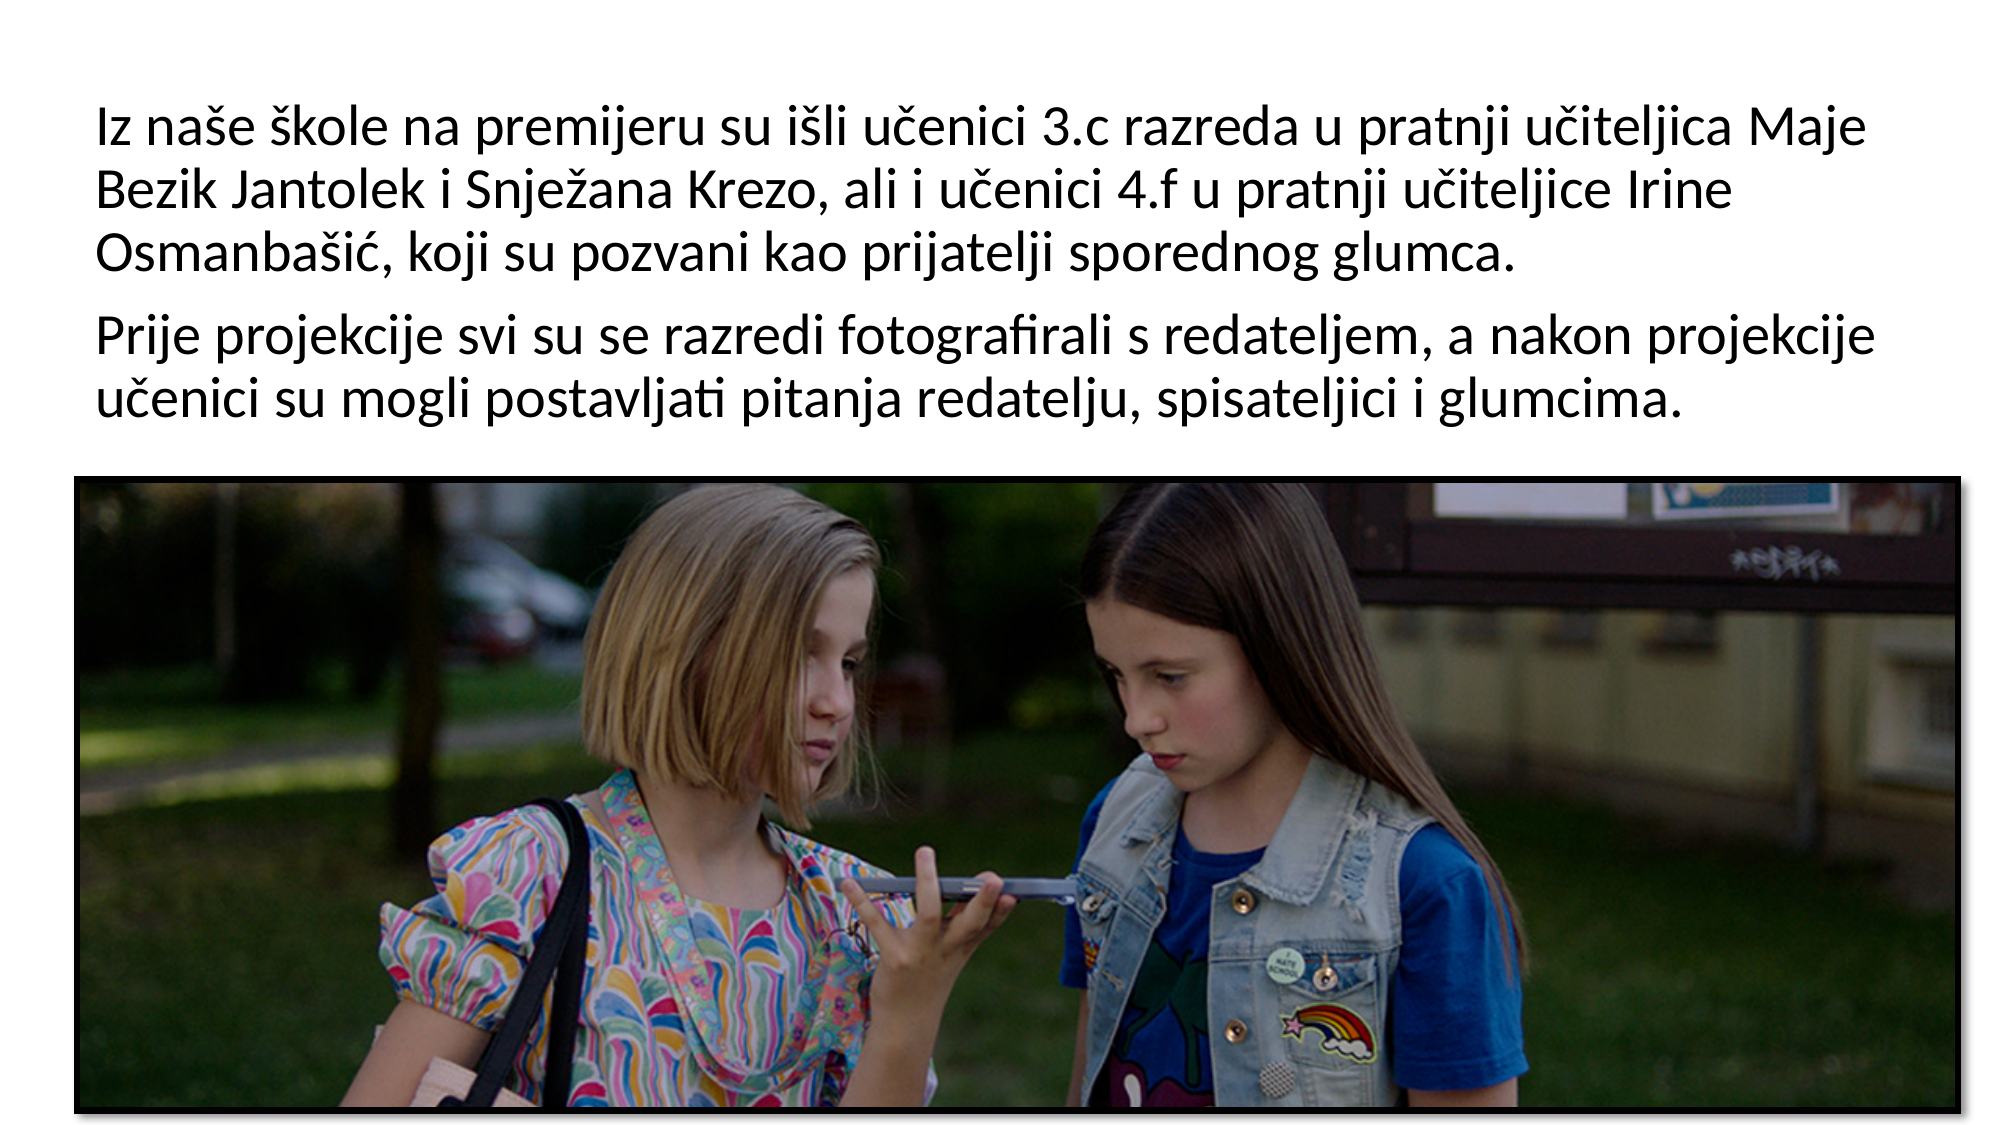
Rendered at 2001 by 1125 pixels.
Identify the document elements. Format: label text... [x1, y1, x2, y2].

picture [79, 482, 1955, 1108]
list Iz naše škole na premijeru su išli učenici 3.c razreda u pratnji učiteljica Maje Bezik Jantolek i Snježana Krezo, ali i učenici 4.f u pratnji učiteljice Irine Osmanbašić, koji su pozvani kao prijatelji sporednog glumca. Prije projekcije svi su se razredi fotografirali s redateljem, a nakon projekcije učenici su mogli postavljati pitanja redatelju, spisateljici i glumcima. [79, 87, 1969, 479]
